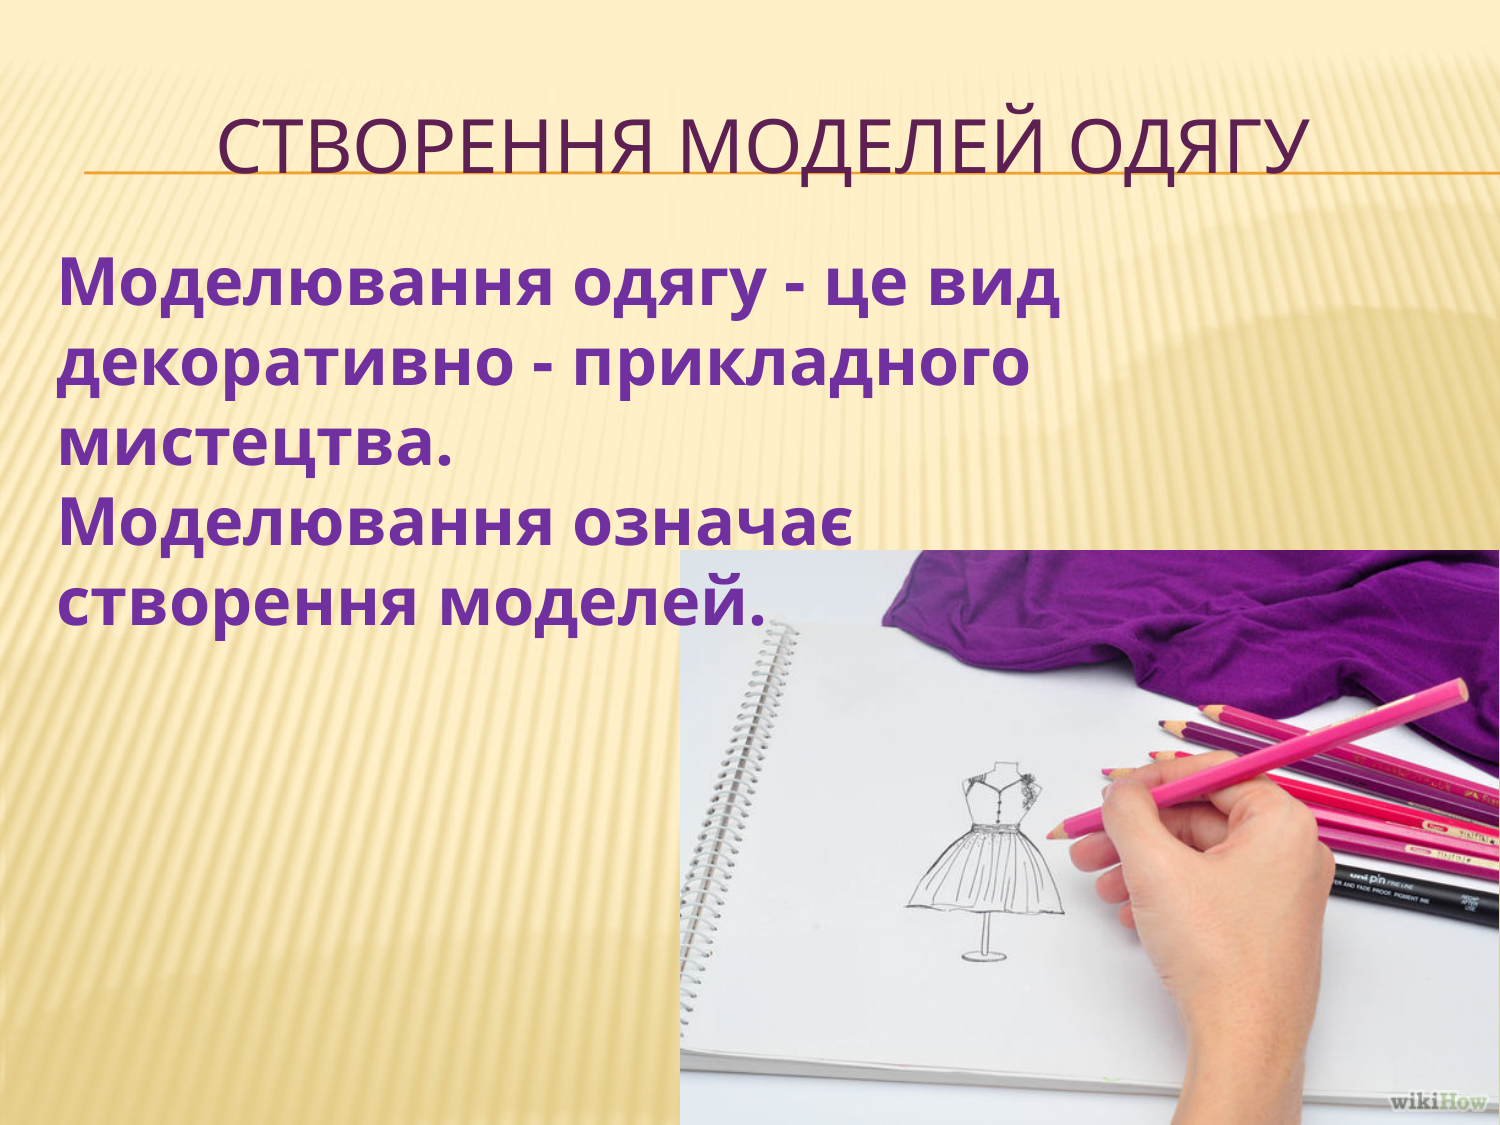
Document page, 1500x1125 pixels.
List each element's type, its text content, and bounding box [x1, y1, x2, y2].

text_box Моделювання одягу - це вид декоративно - прикладного мистецтва. Моделювання означає створення моделей. [41, 231, 1125, 647]
title Створення моделей одягу [50, 75, 1475, 213]
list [679, 550, 1499, 1125]
